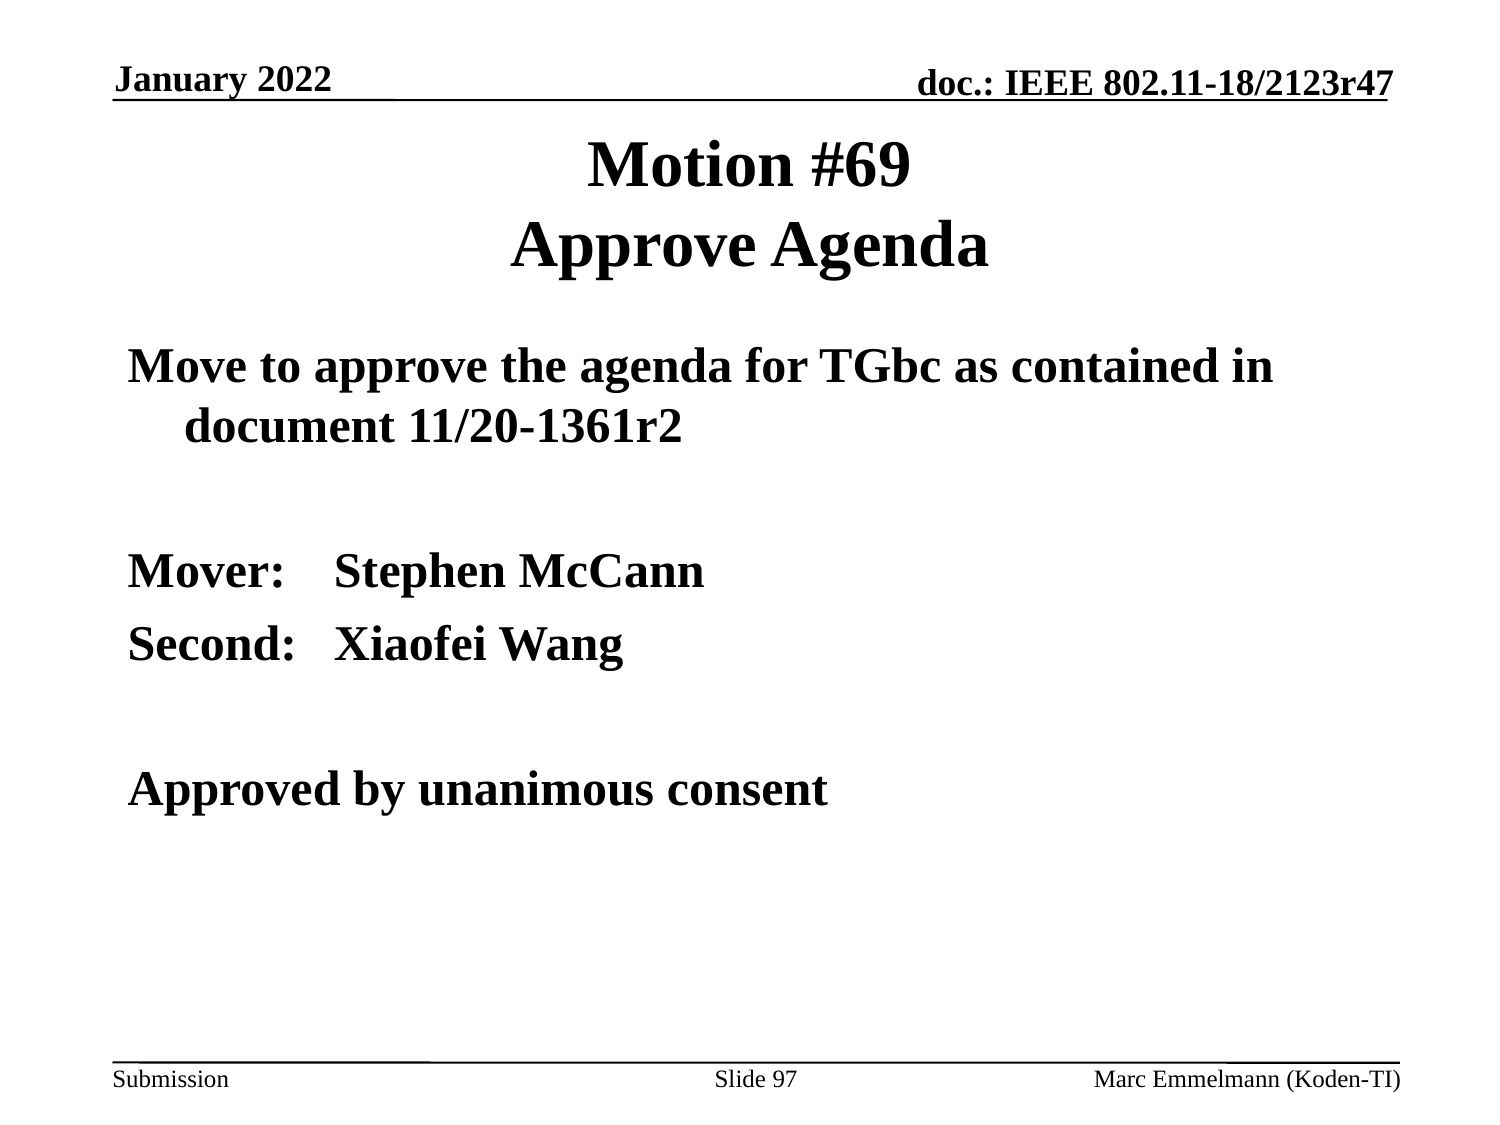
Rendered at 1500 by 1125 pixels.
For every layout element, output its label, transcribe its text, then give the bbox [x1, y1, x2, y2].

list Move to approve the agenda for TGbc as contained in document 11/20-1361r2 Mover: Stephen McCann Second: Xiaofei Wang Approved by unanimous consent [112, 324, 1388, 1000]
slide_number Slide 97 [712, 1061, 800, 1123]
title Motion #69 Approve Agenda [112, 112, 1388, 288]
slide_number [114, 54, 423, 100]
footer Marc Emmelmann (Koden-TI) [878, 1061, 1402, 1093]
